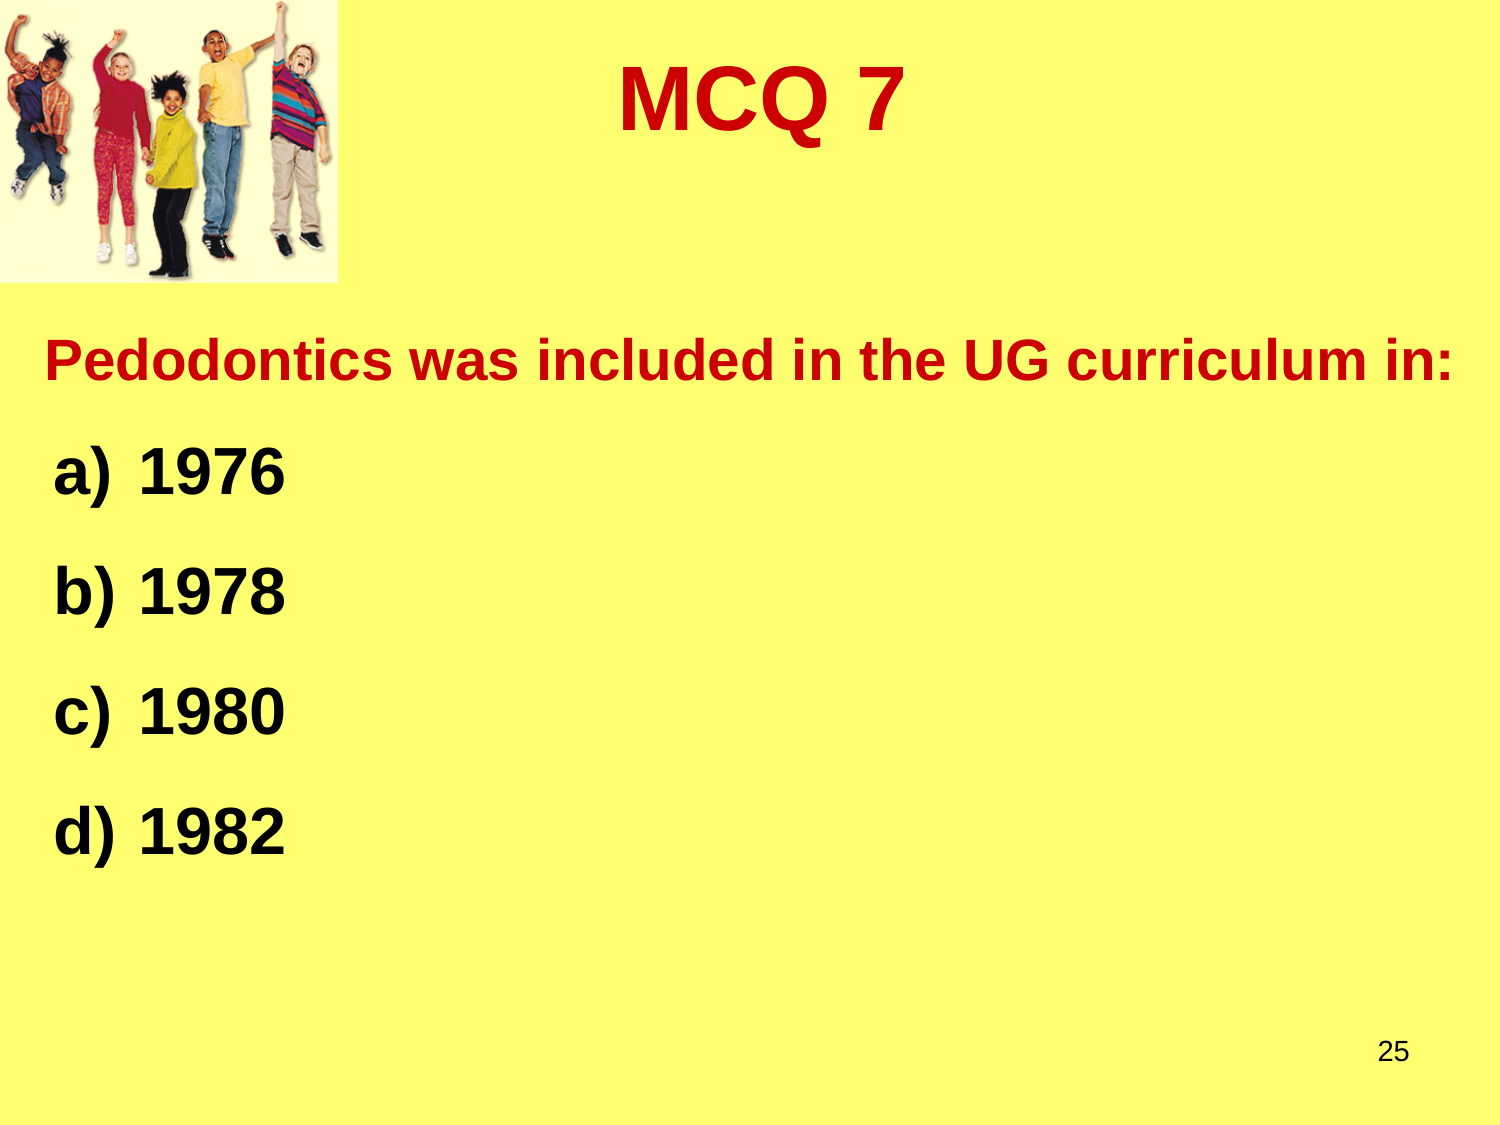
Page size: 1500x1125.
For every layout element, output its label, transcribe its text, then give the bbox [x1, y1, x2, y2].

slide_number 25 [1074, 1024, 1425, 1103]
title MCQ 7 [87, 0, 1438, 188]
picture [0, 0, 338, 283]
text_box 1976 1978 1980 1982 [38, 299, 1486, 875]
text_box Pedodontics was included in the UG curriculum in: [3, 263, 1499, 451]
